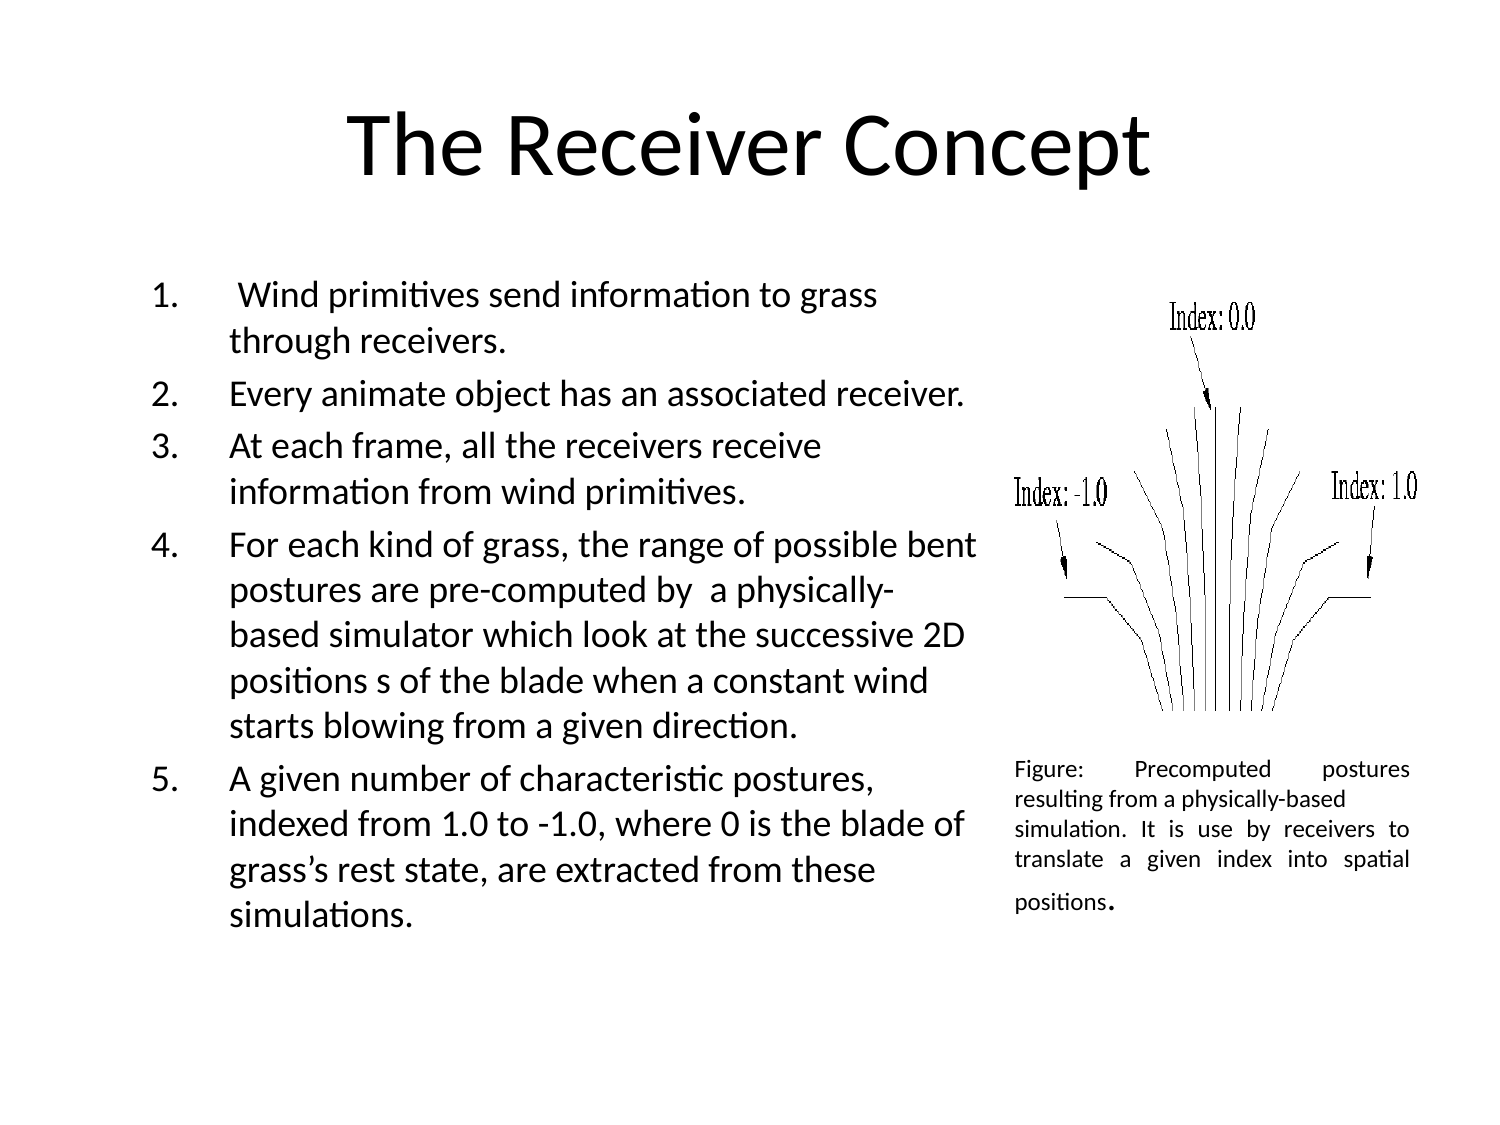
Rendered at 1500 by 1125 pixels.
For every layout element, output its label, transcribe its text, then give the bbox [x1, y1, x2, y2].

list Wind primitives send information to grass through receivers. Every animate object has an associated receiver. At each frame, all the receivers receive information from wind primitives. For each kind of grass, the range of possible bent postures are pre-computed by a physically-based simulator which look at the successive 2D positions s of the blade when a constant wind starts blowing from a given direction. A given number of characteristic postures, indexed from 1.0 to -1.0, where 0 is the blade of grass’s rest state, are extracted from these simulations. [75, 262, 1000, 1005]
text_box Figure: Precomputed postures resulting from a physically-based simulation. It is use by receivers to translate a given index into spatial positions. [999, 754, 1426, 925]
title The Receiver Concept [75, 45, 1425, 233]
picture [999, 274, 1426, 746]
